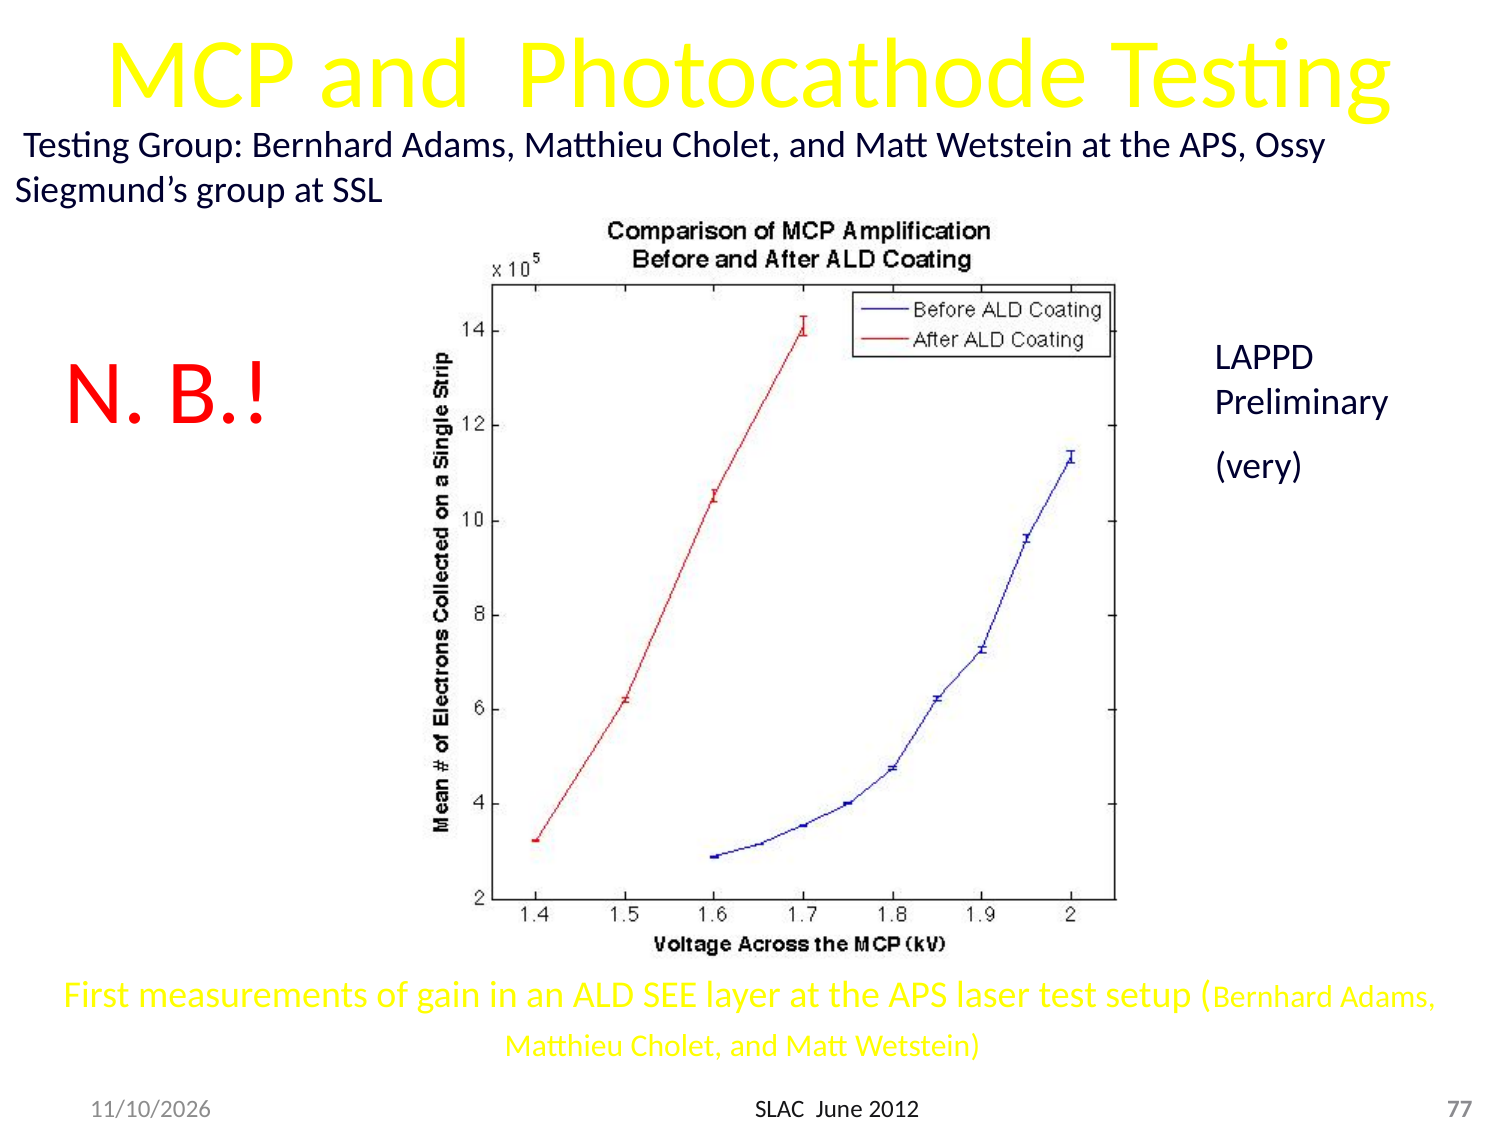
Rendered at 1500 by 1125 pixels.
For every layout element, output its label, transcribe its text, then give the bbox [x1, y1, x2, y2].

footer SLAC June 2012 [600, 1077, 1075, 1125]
slide_number 77 [1137, 1077, 1488, 1125]
text_box N. B.! [49, 324, 350, 450]
text_box Testing Group: Bernhard Adams, Matthieu Cholet, and Matt Wetstein at the APS, Ossy Siegmund’s group at SSL [0, 112, 1500, 218]
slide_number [75, 1077, 425, 1125]
text_box LAPPD Preliminary (very) [1199, 324, 1438, 494]
picture [387, 217, 1163, 961]
text_box MCP and Photocathode Testing [91, 0, 1409, 135]
title First measurements of gain in an ALD SEE layer at the APS laser test setup (Bernhard Adams, Matthieu Cholet, and Matt Wetstein) [0, 975, 1500, 1075]
